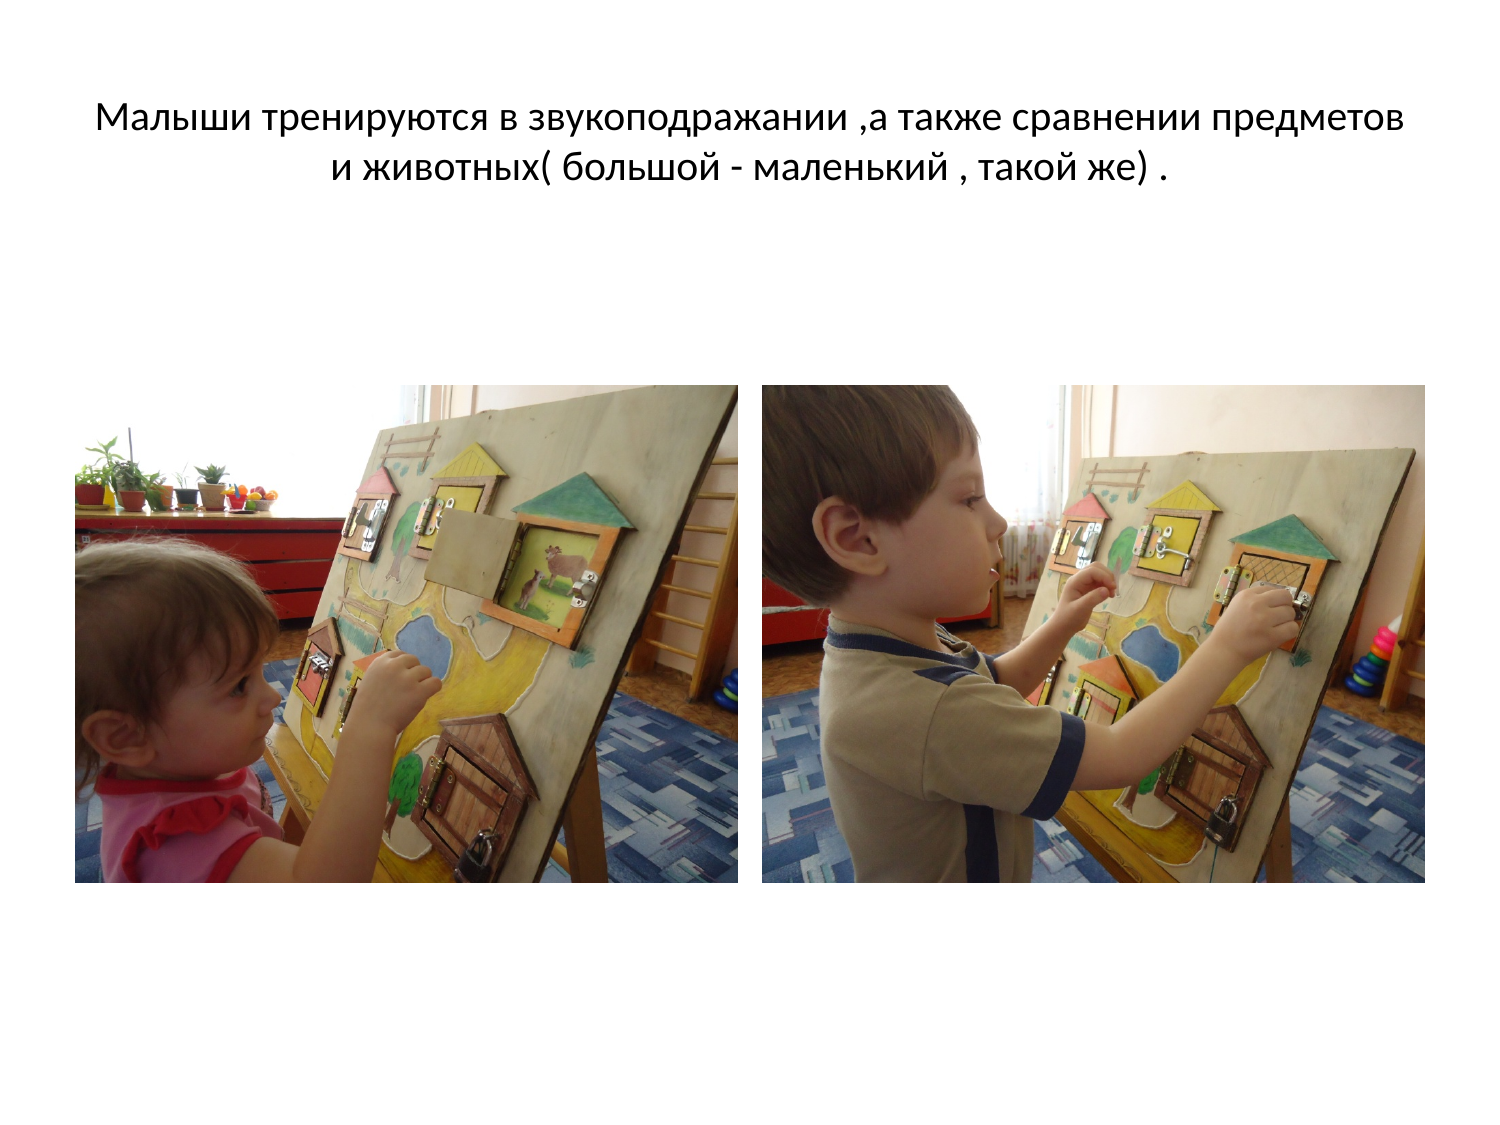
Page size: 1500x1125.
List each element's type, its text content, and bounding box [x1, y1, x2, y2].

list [762, 384, 1426, 883]
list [74, 384, 738, 883]
title Малыши тренируются в звукоподражании ,а также сравнении предметов и животных( большой - маленький , такой же) . [75, 45, 1425, 233]
